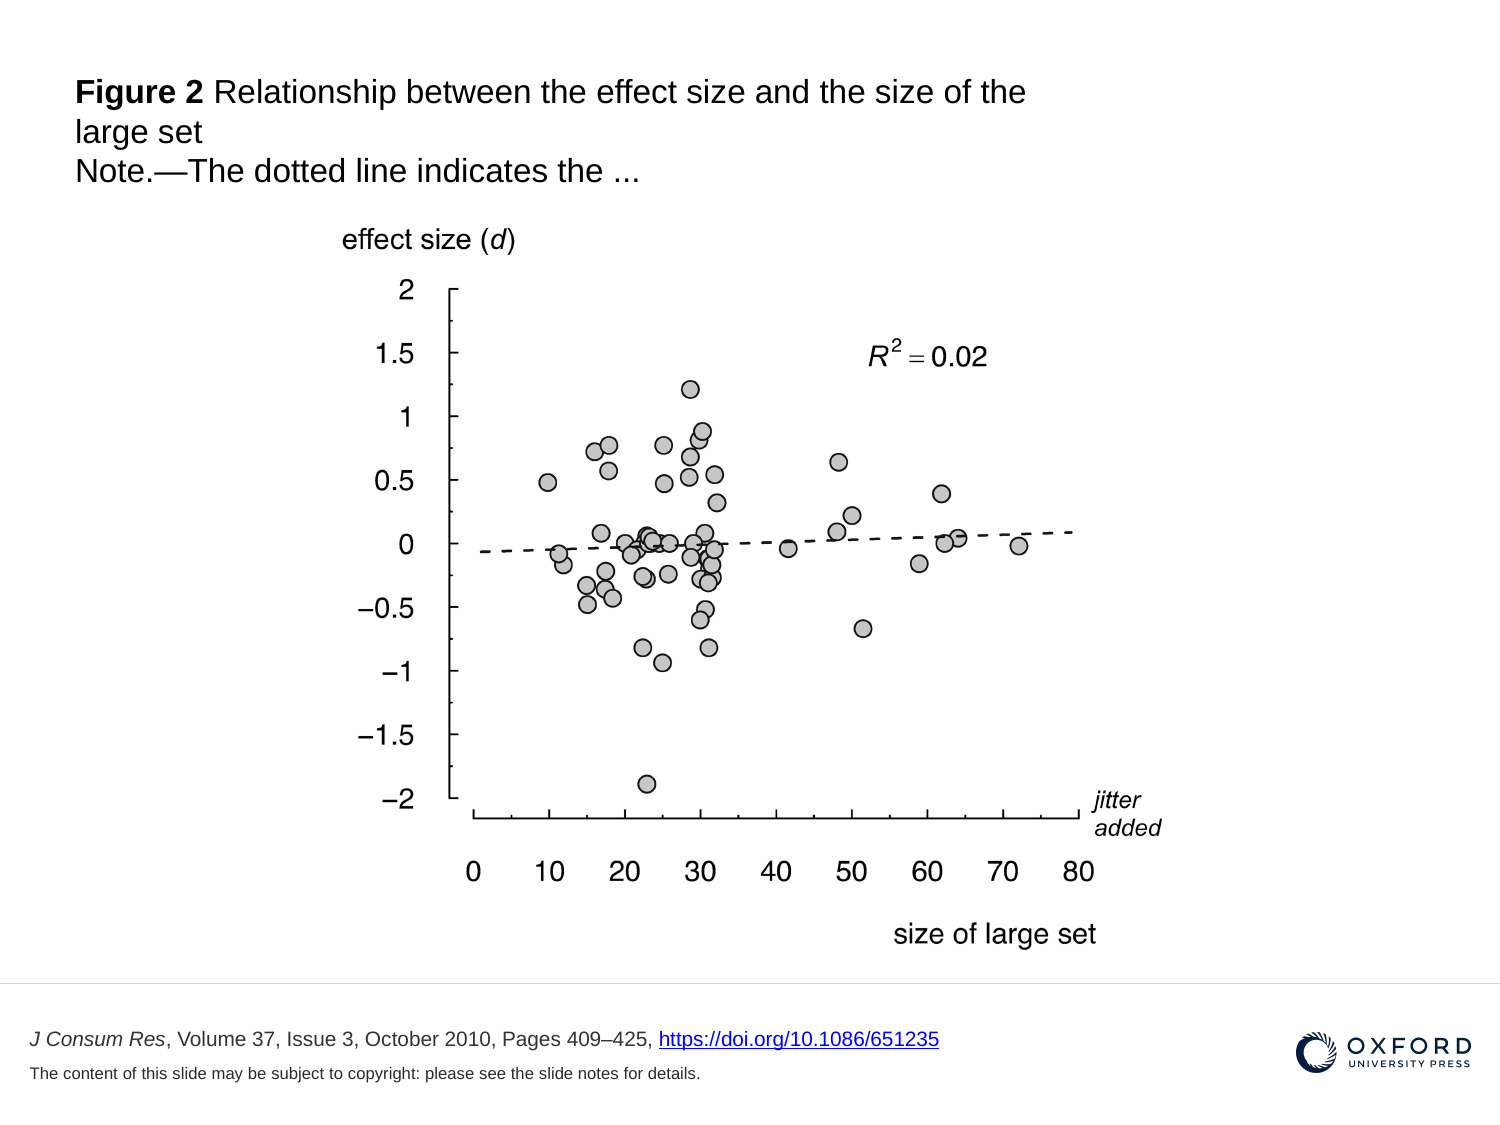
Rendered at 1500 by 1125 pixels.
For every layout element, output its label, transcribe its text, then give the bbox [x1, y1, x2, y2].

picture [337, 224, 1162, 957]
picture [1296, 1032, 1471, 1073]
footer J Consum Res, Volume 37, Issue 3, October 2010, Pages 409–425, https://doi.org/10.1086/651235 The content of this slide may be subject to copyright: please see the slide notes for details. [0, 983, 1260, 1125]
title Figure 2 Relationship between the effect size and the size of the large set Note.—The dotted line indicates the ... [75, 69, 1078, 171]
